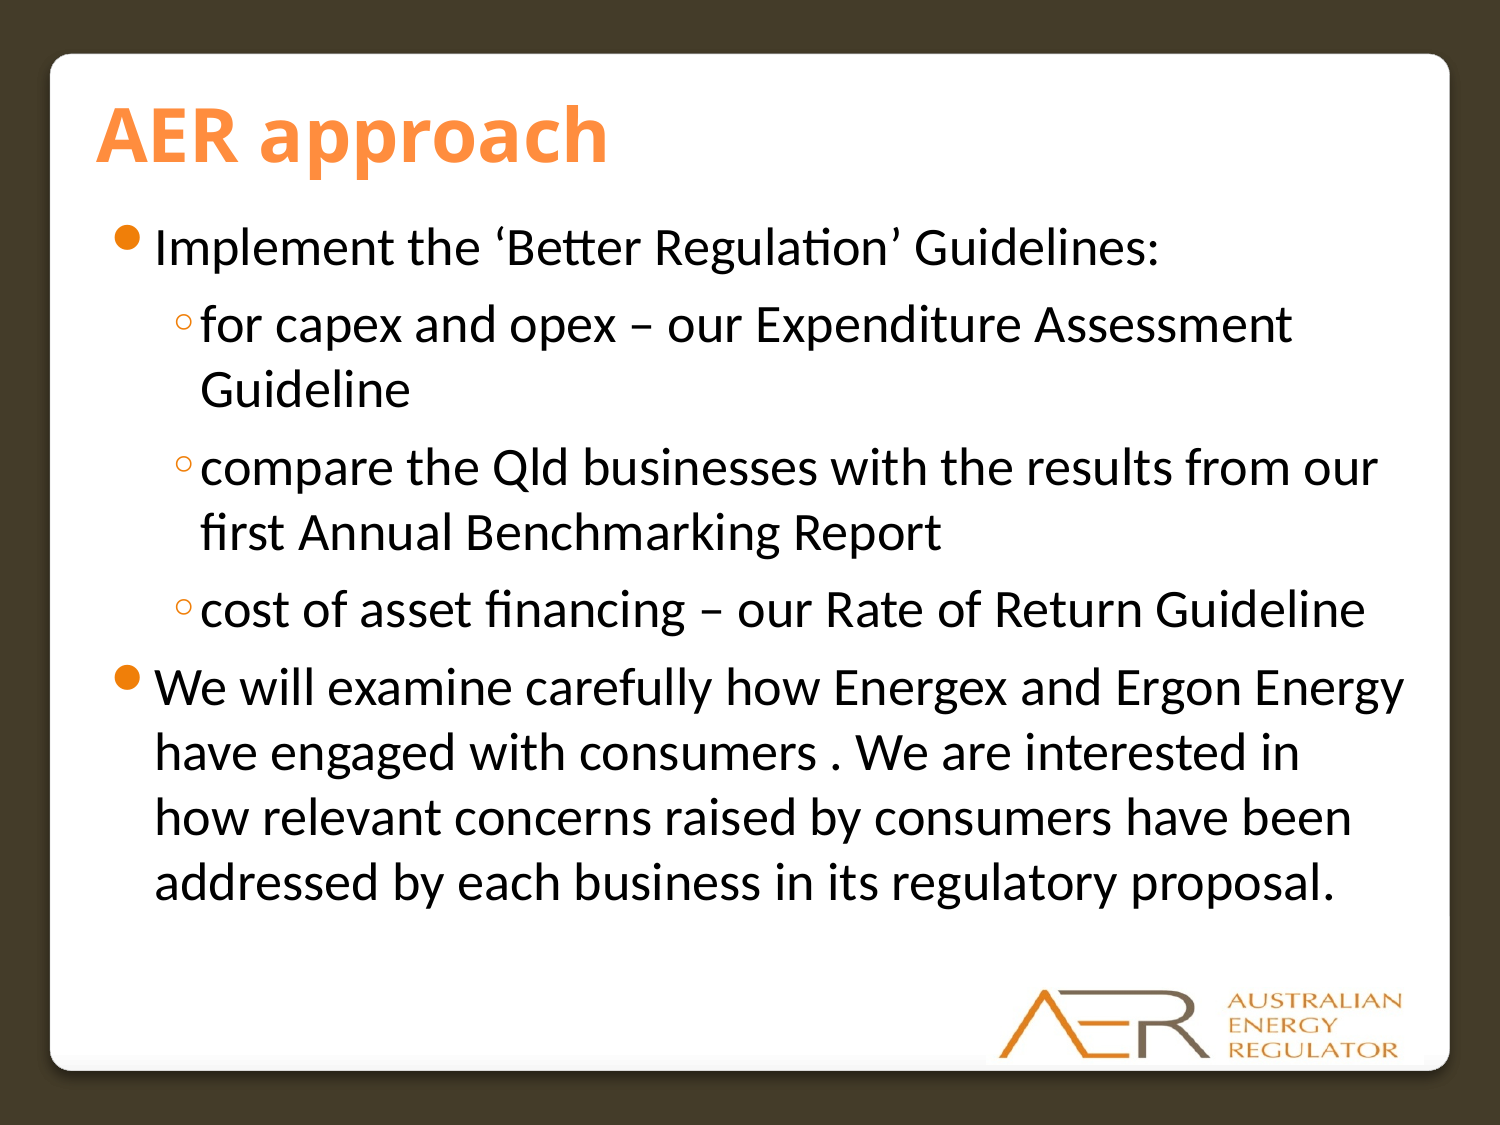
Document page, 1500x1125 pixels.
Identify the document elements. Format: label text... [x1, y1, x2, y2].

title AER approach [81, 90, 1424, 185]
list Implement the ‘Better Regulation’ Guidelines: for capex and opex – our Expenditure Assessment Guideline compare the Qld businesses with the results from our first Annual Benchmarking Report cost of asset financing – our Rate of Return Guideline We will examine carefully how Energex and Ergon Energy have engaged with consumers . We are interested in how relevant concerns raised by consumers have been addressed by each business in its regulatory proposal. [80, 196, 1424, 1000]
picture [985, 987, 1424, 1065]
